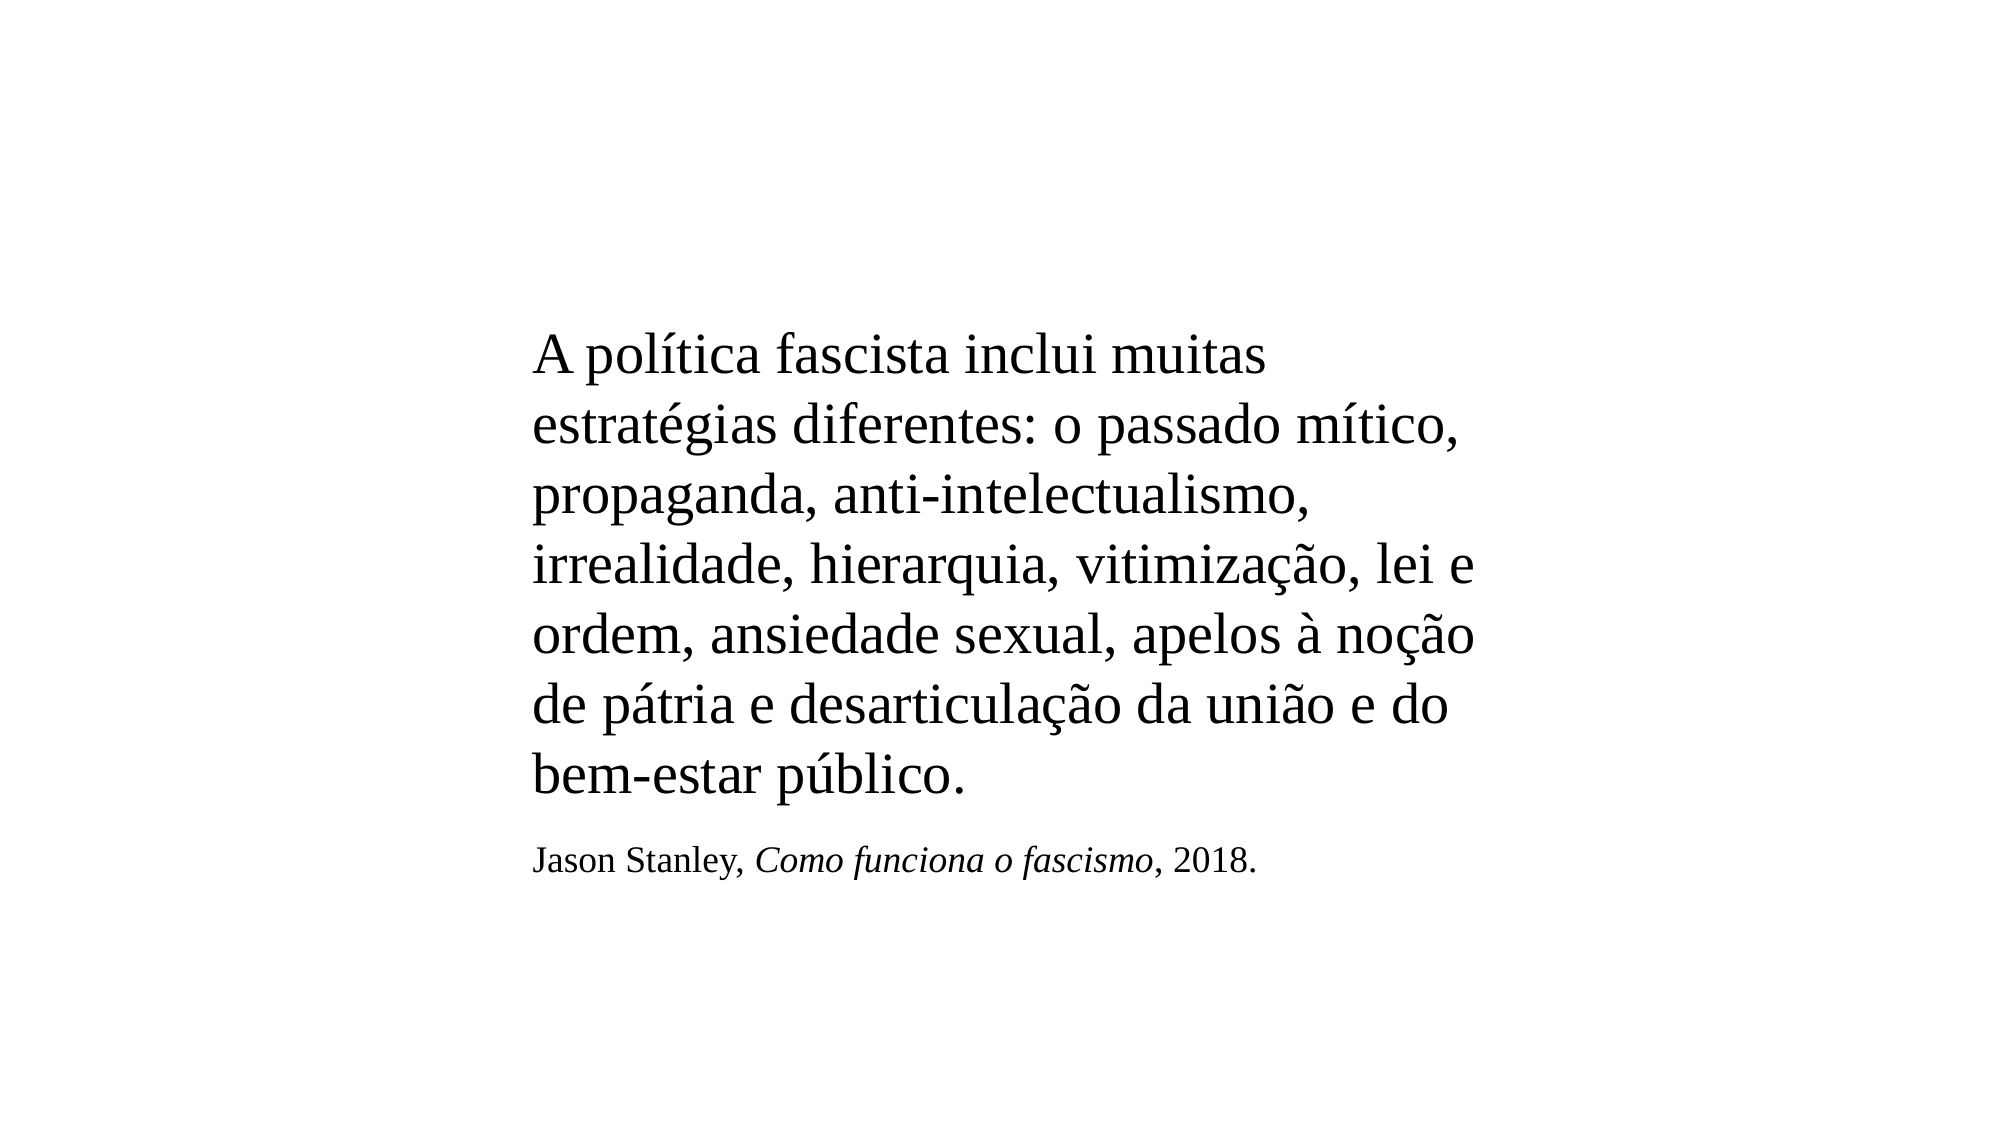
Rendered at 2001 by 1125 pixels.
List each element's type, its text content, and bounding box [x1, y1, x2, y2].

text_box A política fascista inclui muitas estratégias diferentes: o passado mítico, propaganda, anti-intelectualismo, irrealidade, hierarquia, vitimização, lei e ordem, ansiedade sexual, apelos à noção de pátria e desarticulação da união e do bem-estar público. Jason Stanley, Como funciona o fascismo, 2018. [517, 307, 1518, 888]
